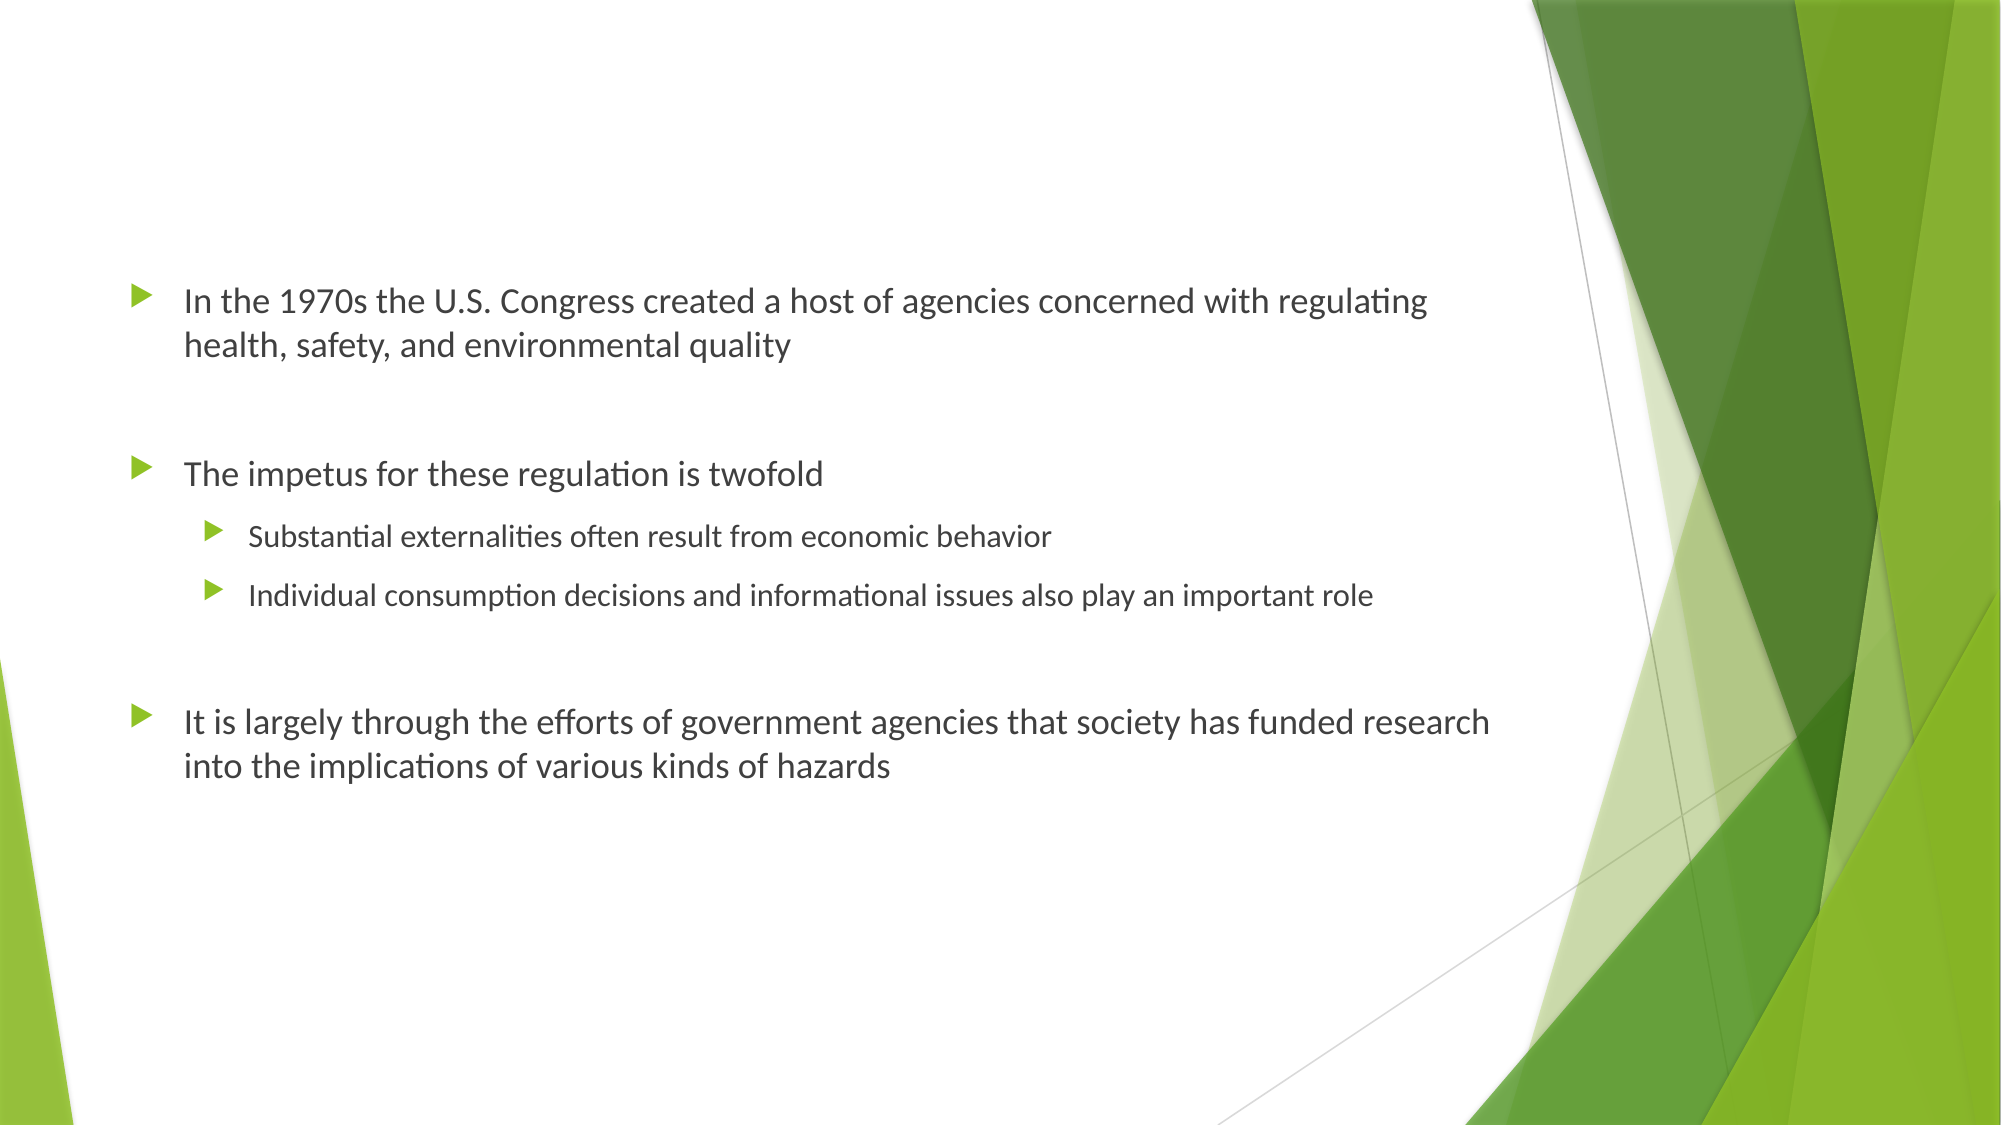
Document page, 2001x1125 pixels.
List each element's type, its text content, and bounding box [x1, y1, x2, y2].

list In the 1970s the U.S. Congress created a host of agencies concerned with regulating health, safety, and environmental quality The impetus for these regulation is twofold Substantial externalities often result from economic behavior Individual consumption decisions and informational issues also play an important role It is largely through the efforts of government agencies that society has funded research into the implications of various kinds of hazards [113, 269, 1525, 795]
